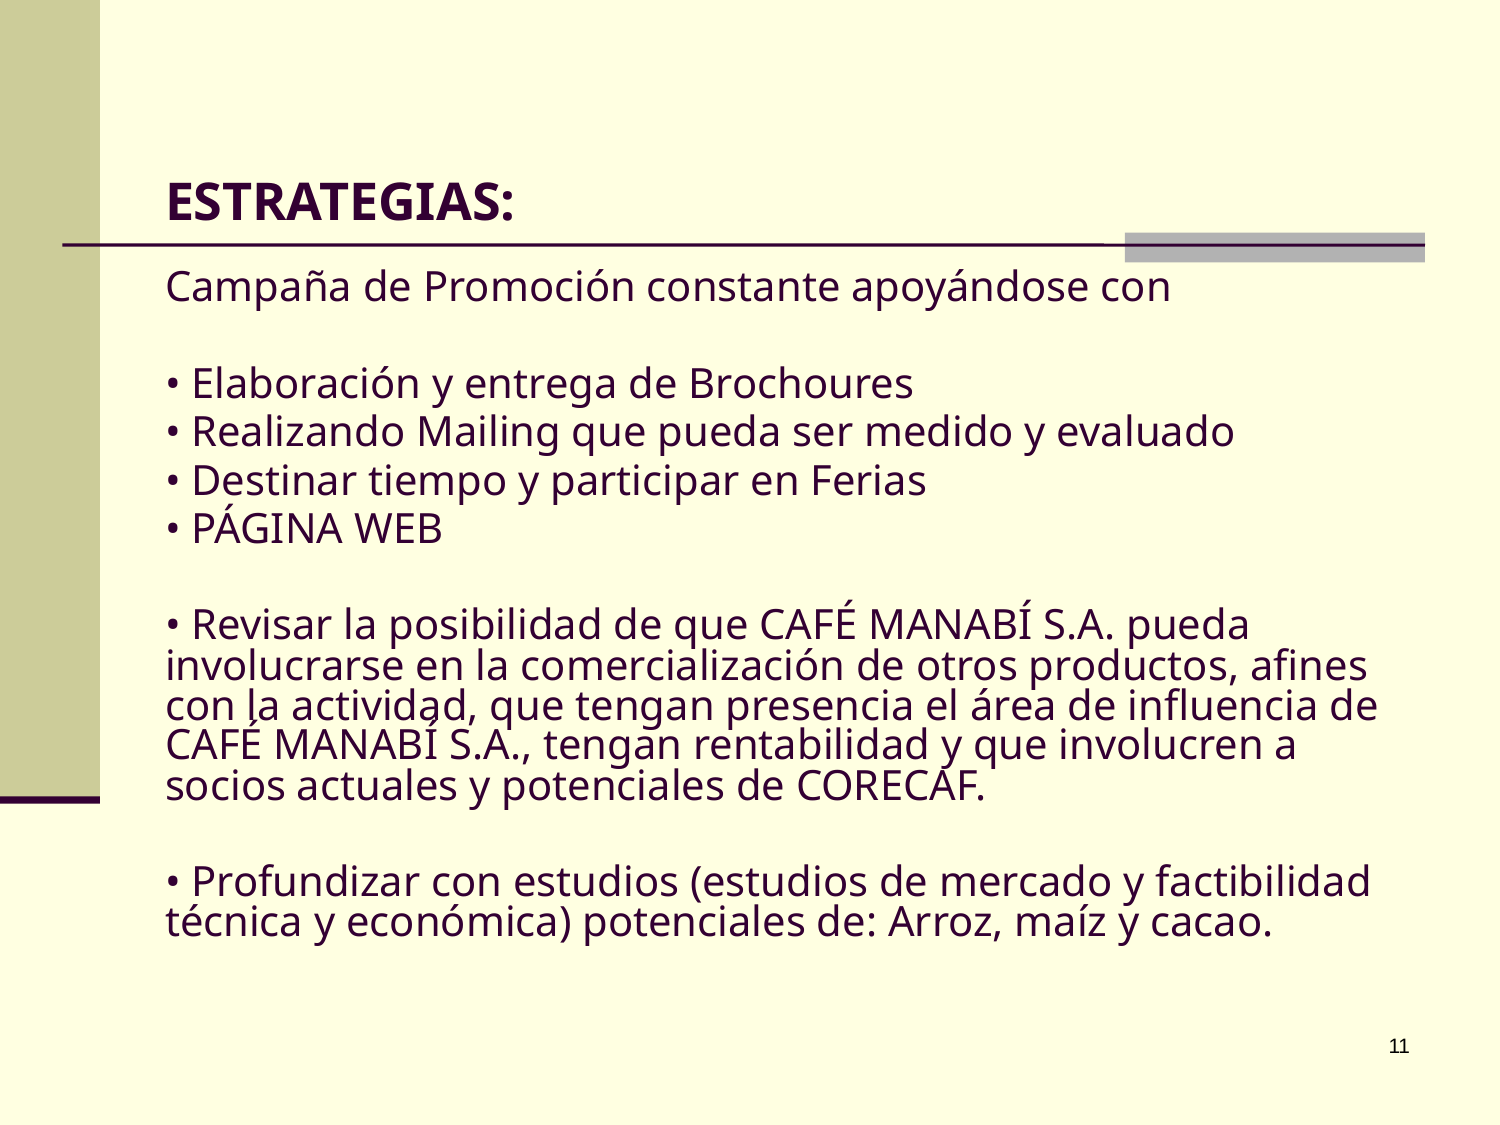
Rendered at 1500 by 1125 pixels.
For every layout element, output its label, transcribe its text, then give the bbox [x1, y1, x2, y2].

list Campaña de Promoción constante apoyándose con • Elaboración y entrega de Brochoures • Realizando Mailing que pueda ser medido y evaluado • Destinar tiempo y participar en Ferias • PÁGINA WEB • Revisar la posibilidad de que CAFÉ MANABÍ S.A. pueda involucrarse en la comercialización de otros productos, afines con la actividad, que tengan presencia el área de influencia de CAFÉ MANABÍ S.A., tengan rentabilidad y que involucren a socios actuales y potenciales de CORECAF. • Profundizar con estudios (estudios de mercado y factibilidad técnica y económica) potenciales de: Arroz, maíz y cacao. [149, 262, 1426, 1006]
title ESTRATEGIAS: [149, 165, 1426, 234]
slide_number 11 [1112, 1024, 1426, 1101]
